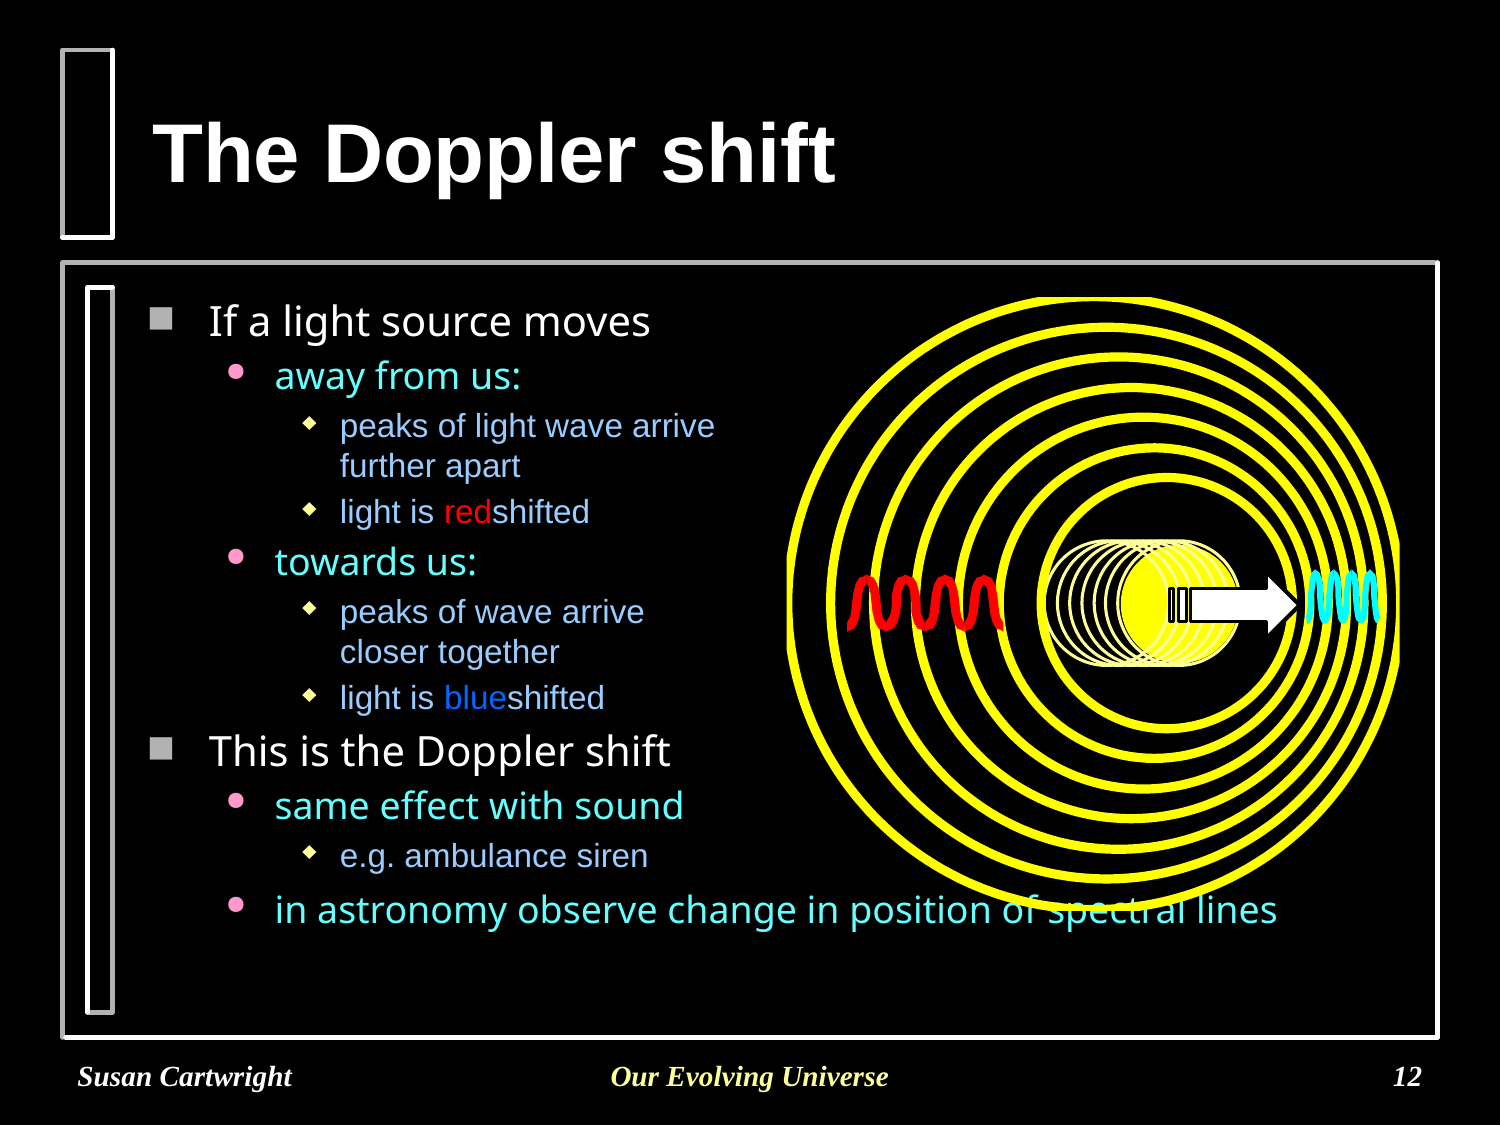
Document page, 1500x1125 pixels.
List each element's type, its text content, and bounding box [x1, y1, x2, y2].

title The Doppler shift [137, 57, 1413, 240]
list If a light source moves away from us: peaks of light wave arrive further apart light is redshifted towards us: peaks of wave arrive closer together light is blueshifted This is the Doppler shift same effect with sound e.g. ambulance siren in astronomy observe change in position of spectral lines [137, 287, 1406, 1016]
slide_number Susan Cartwright [62, 1036, 376, 1113]
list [786, 297, 1400, 911]
slide_number 12 [1124, 1036, 1438, 1113]
footer Our Evolving Universe [512, 1036, 988, 1113]
